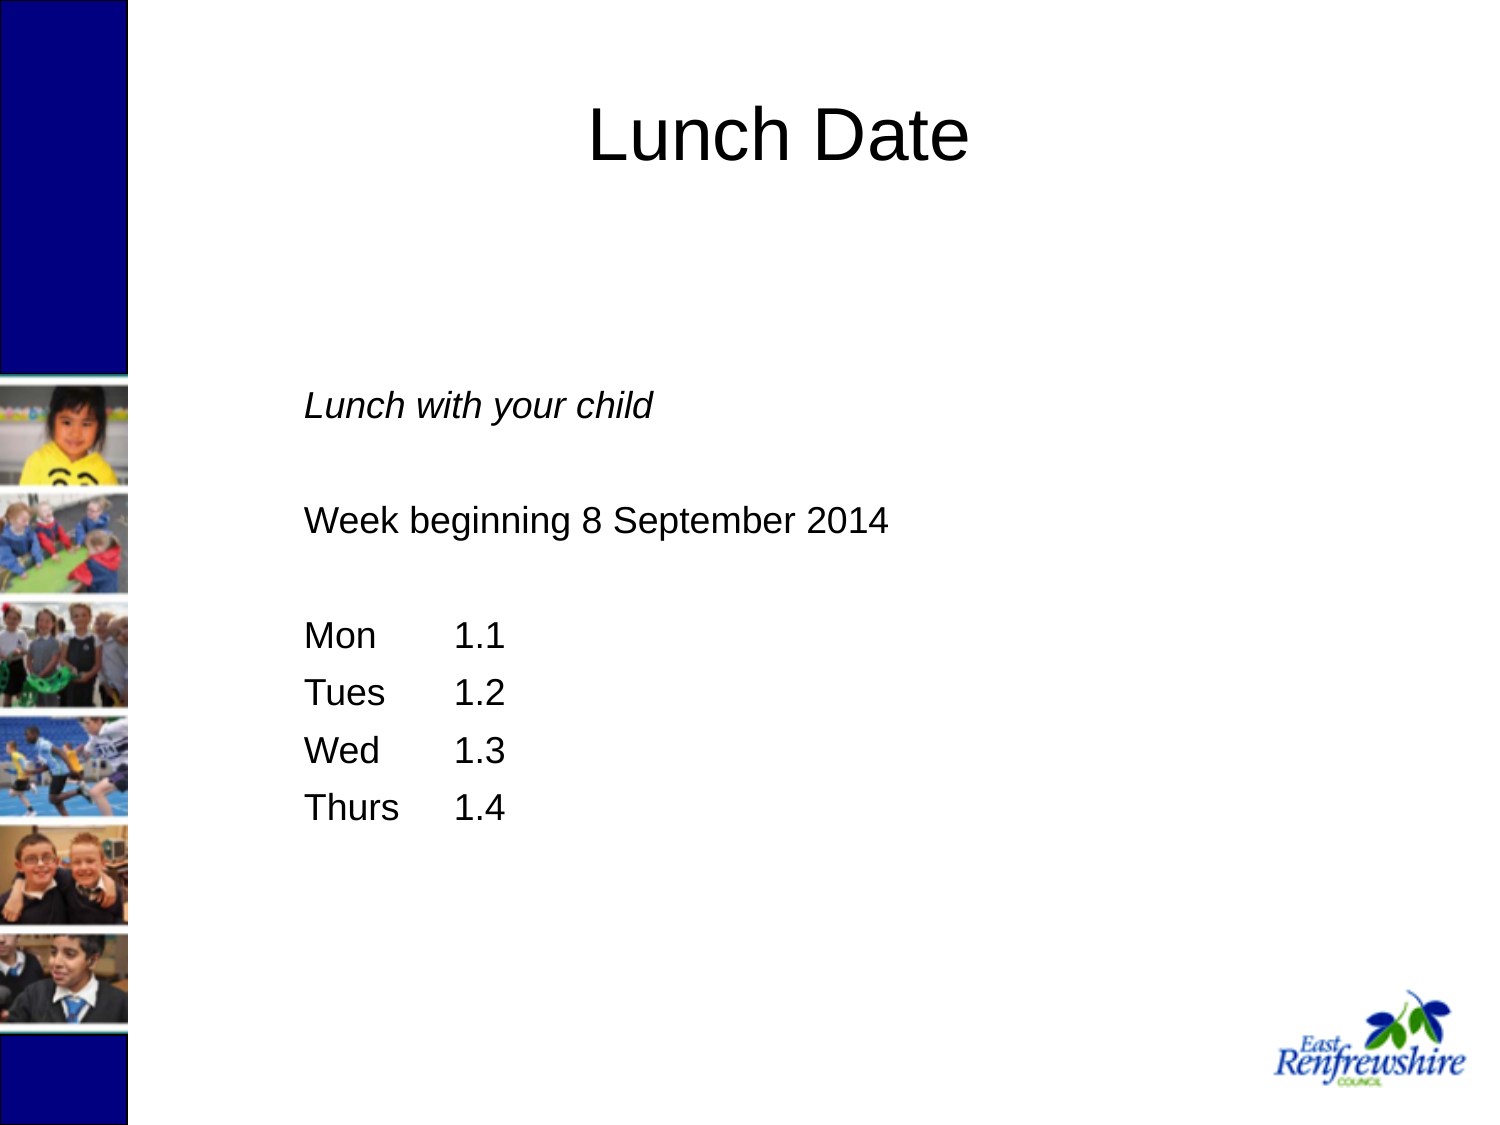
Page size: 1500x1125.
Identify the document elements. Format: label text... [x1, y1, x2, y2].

text_box Lunch Date [572, 78, 1014, 183]
picture [1268, 979, 1476, 1090]
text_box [0, 0, 128, 1125]
text_box Lunch with your child Week beginning 8 September 2014 Mon 1.1 Tues 1.2 Wed 1.3 Thurs 1.4 [289, 373, 1187, 836]
